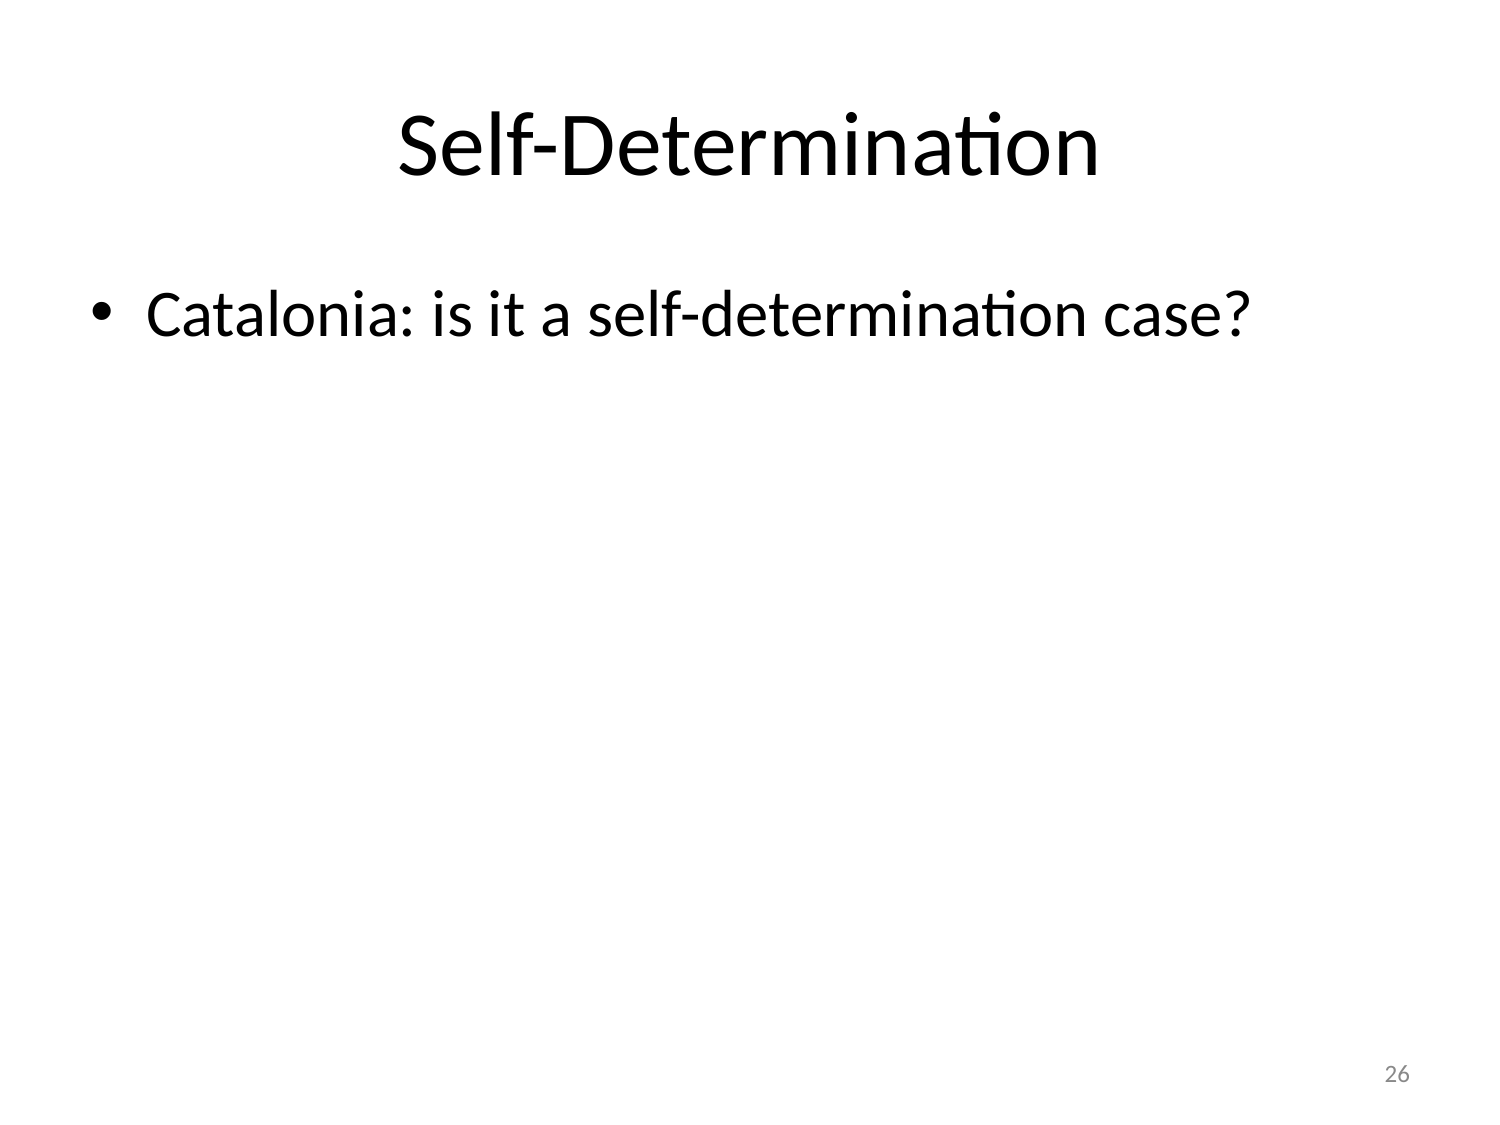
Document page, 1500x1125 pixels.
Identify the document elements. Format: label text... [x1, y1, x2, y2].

list Catalonia: is it a self-determination case? [74, 262, 1426, 1006]
slide_number 26 [1074, 1042, 1425, 1103]
title Self-Determination [74, 44, 1426, 233]
